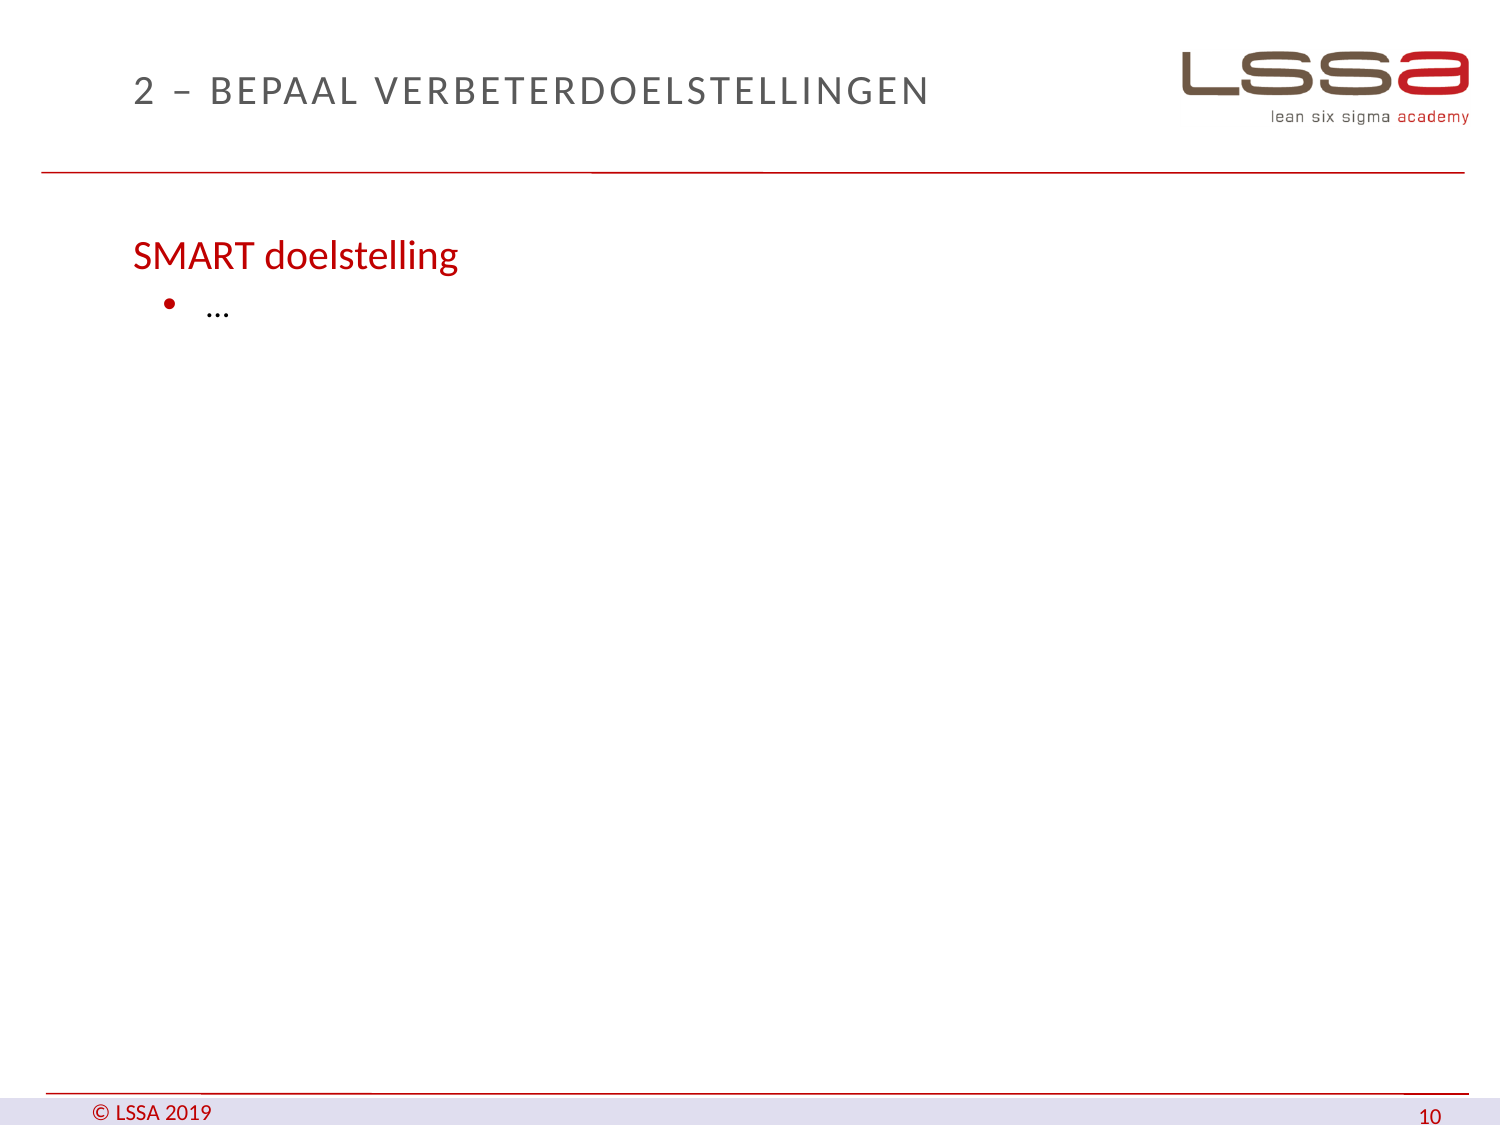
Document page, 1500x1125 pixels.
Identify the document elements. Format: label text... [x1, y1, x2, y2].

picture [0, 1098, 1500, 1125]
title 2 – Bepaal verbeterdoelstellingen [117, 38, 1182, 138]
list SMART doelstelling … [117, 219, 1418, 1047]
picture [1182, 49, 1471, 127]
